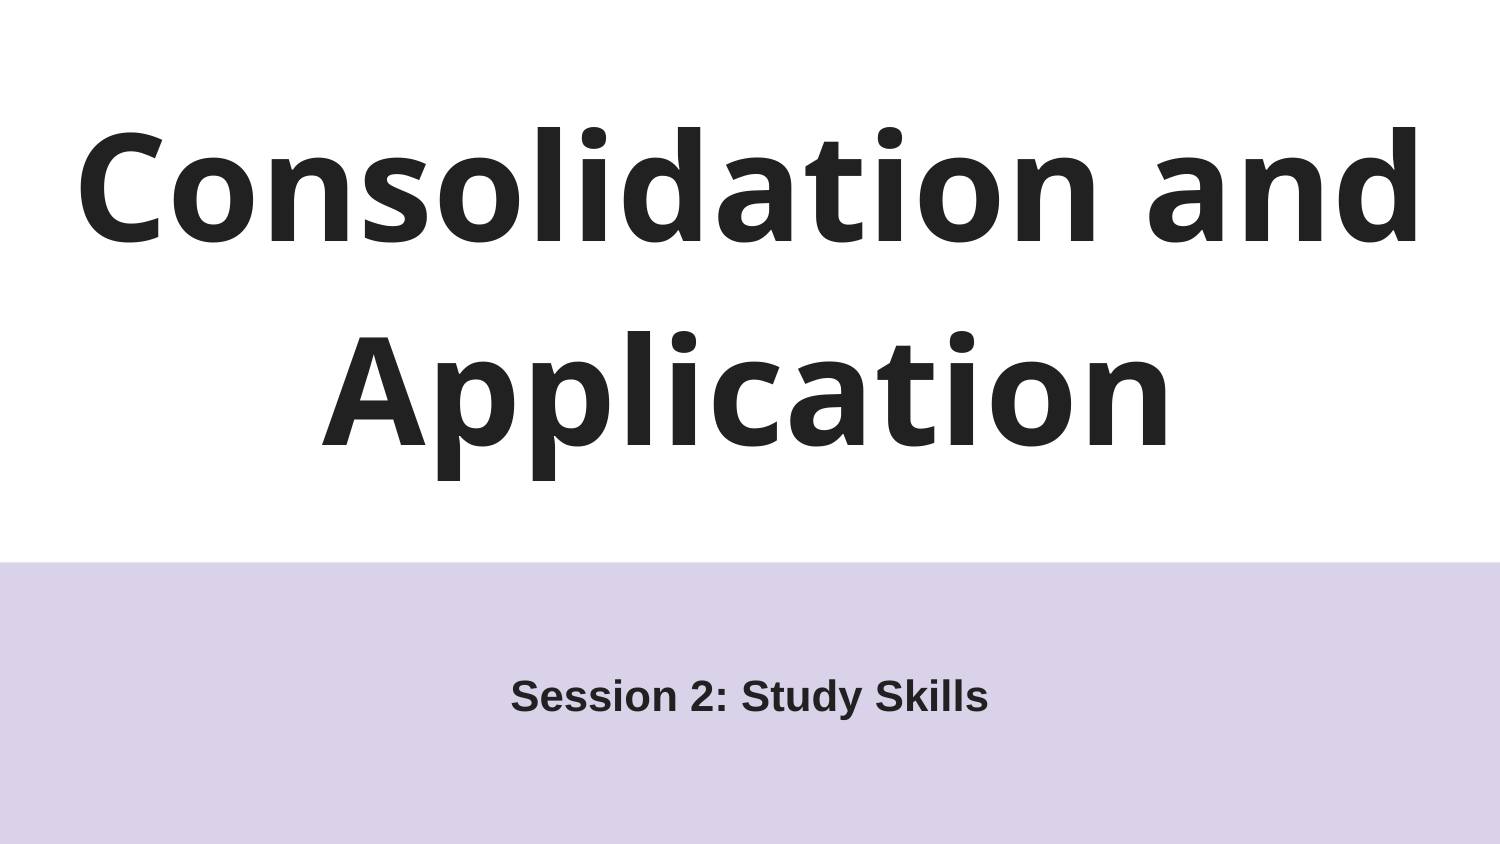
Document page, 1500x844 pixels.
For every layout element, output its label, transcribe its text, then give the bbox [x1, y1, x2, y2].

title Consolidation and Application [51, 64, 1449, 506]
subtitle Session 2: Study Skills [51, 638, 1449, 755]
